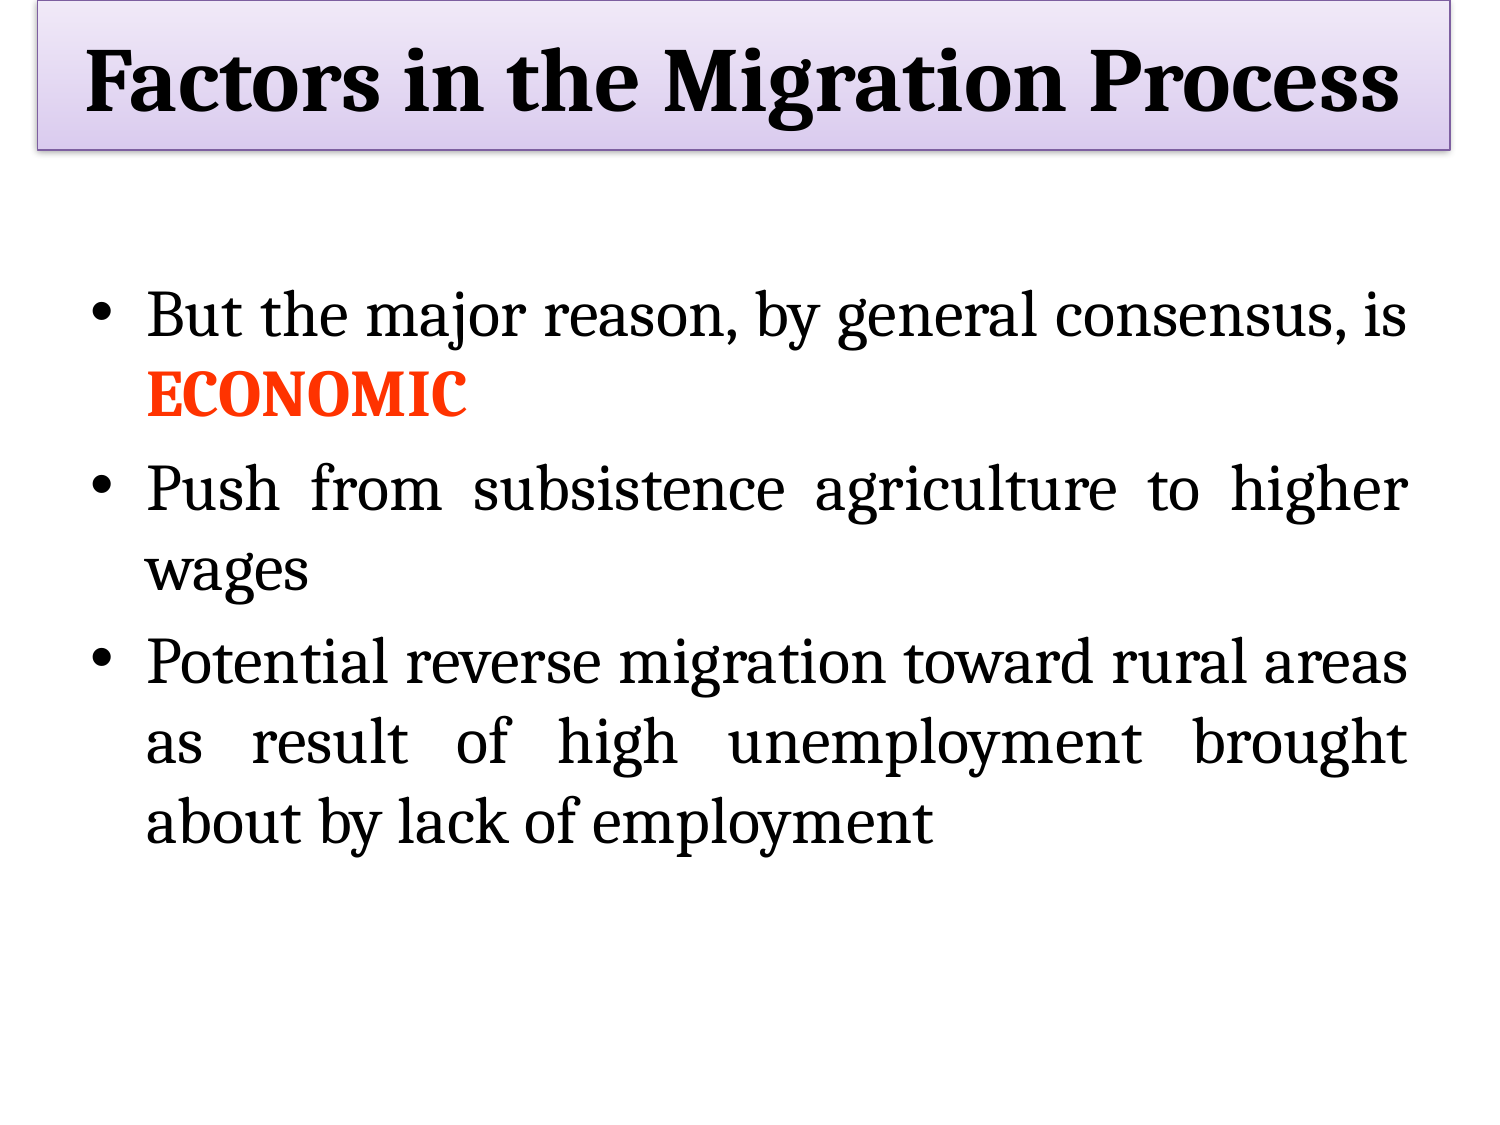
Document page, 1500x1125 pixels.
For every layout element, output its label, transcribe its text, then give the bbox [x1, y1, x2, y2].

list But the major reason, by general consensus, is ECONOMIC Push from subsistence agriculture to higher wages Potential reverse migration toward rural areas as result of high unemployment brought about by lack of employment [75, 262, 1425, 1005]
title Factors in the Migration Process [37, 0, 1451, 151]
